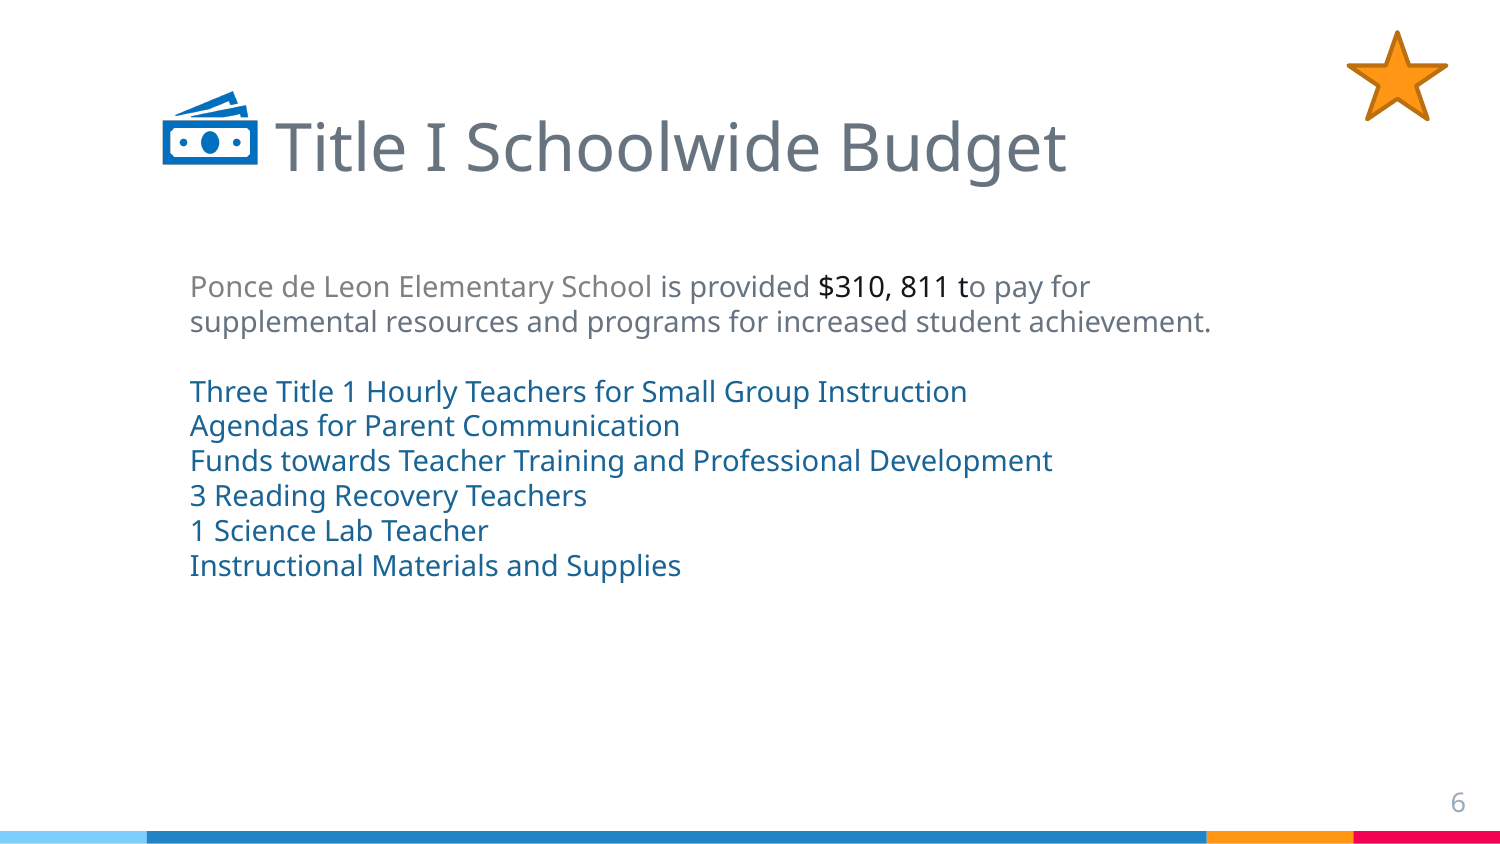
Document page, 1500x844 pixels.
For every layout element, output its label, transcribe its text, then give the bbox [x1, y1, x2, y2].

slide_number 6 [1391, 770, 1482, 822]
picture [158, 77, 261, 181]
text_box Ponce de Leon Elementary School is provided $310, 811 to pay for supplemental resources and programs for increased student achievement. Three Title 1 Hourly Teachers for Small Group Instruction Agendas for Parent Communication Funds towards Teacher Training and Professional Development 3 Reading Recovery Teachers 1 Science Lab Teacher Instructional Materials and Supplies [174, 260, 1230, 625]
text_box [1346, 30, 1449, 122]
title Title I Schoolwide Budget [260, 58, 1207, 200]
